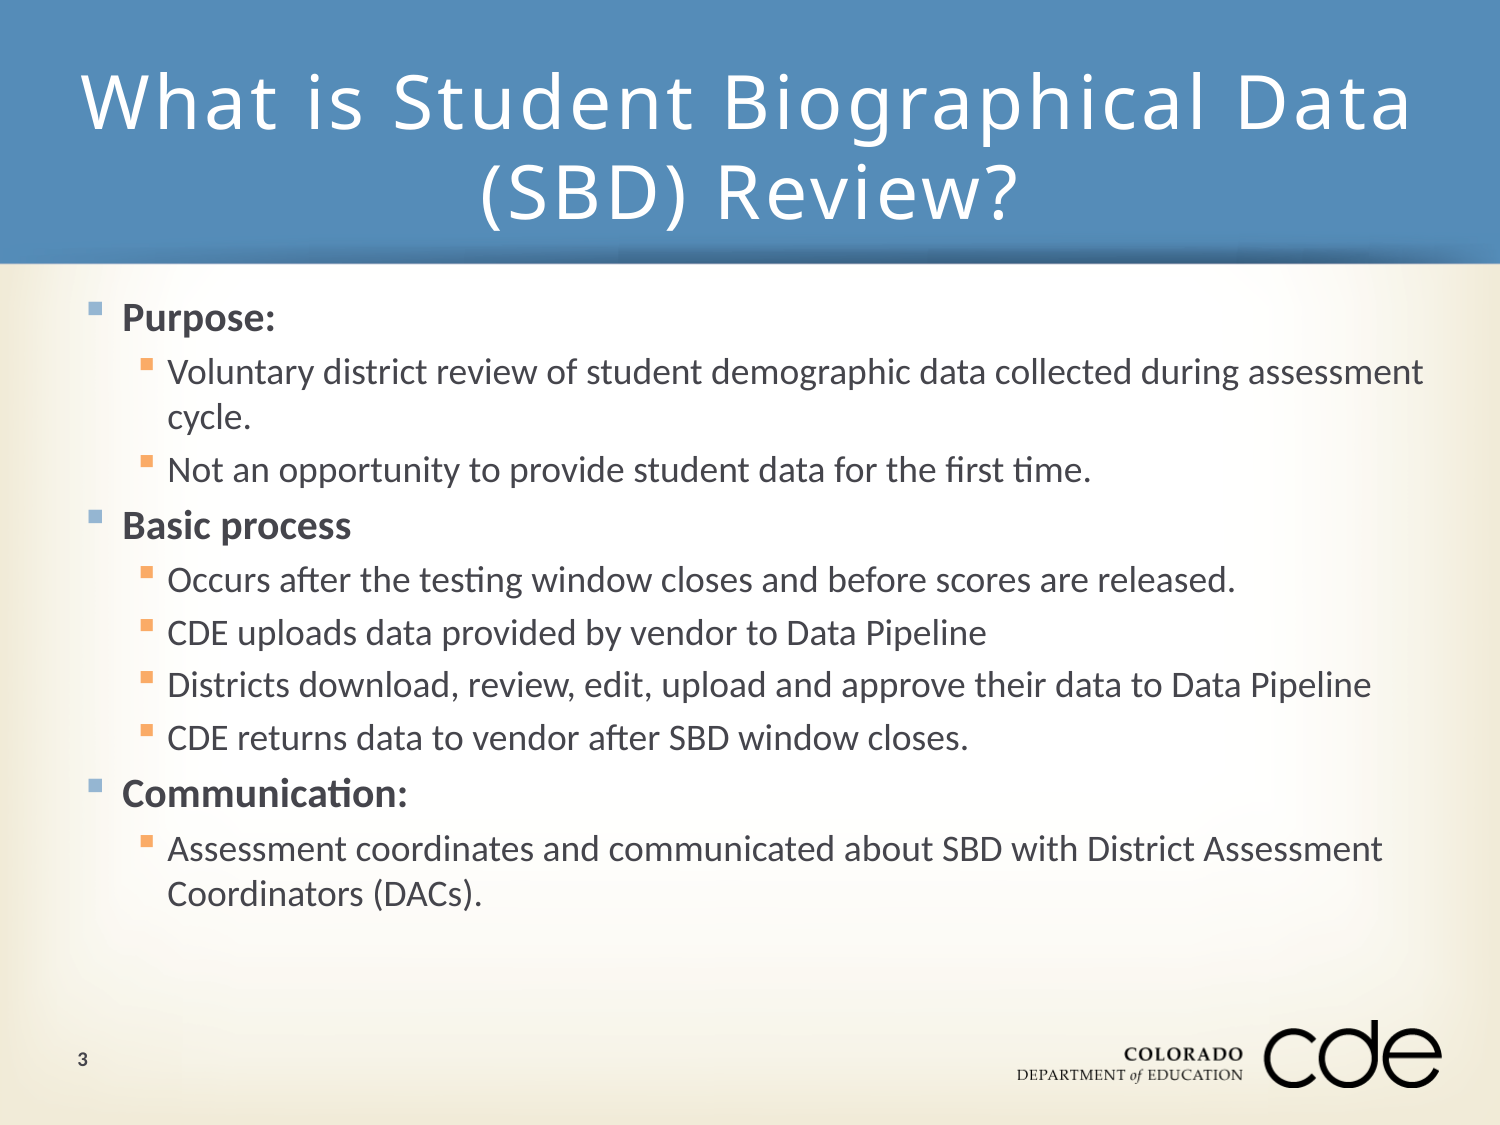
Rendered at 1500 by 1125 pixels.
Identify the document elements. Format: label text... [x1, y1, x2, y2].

footer 3 [62, 1027, 538, 1088]
picture [0, 0, 1500, 1125]
list Purpose: Voluntary district review of student demographic data collected during assessment cycle. Not an opportunity to provide student data for the first time. Basic process Occurs after the testing window closes and before scores are released. CDE uploads data provided by vendor to Data Pipeline Districts download, review, edit, upload and approve their data to Data Pipeline CDE returns data to vendor after SBD window closes. Communication: Assessment coordinates and communicated about SBD with District Assessment Coordinators (DACs). [62, 281, 1442, 1005]
title What is Student Biographical Data (SBD) Review? [62, 58, 1438, 232]
